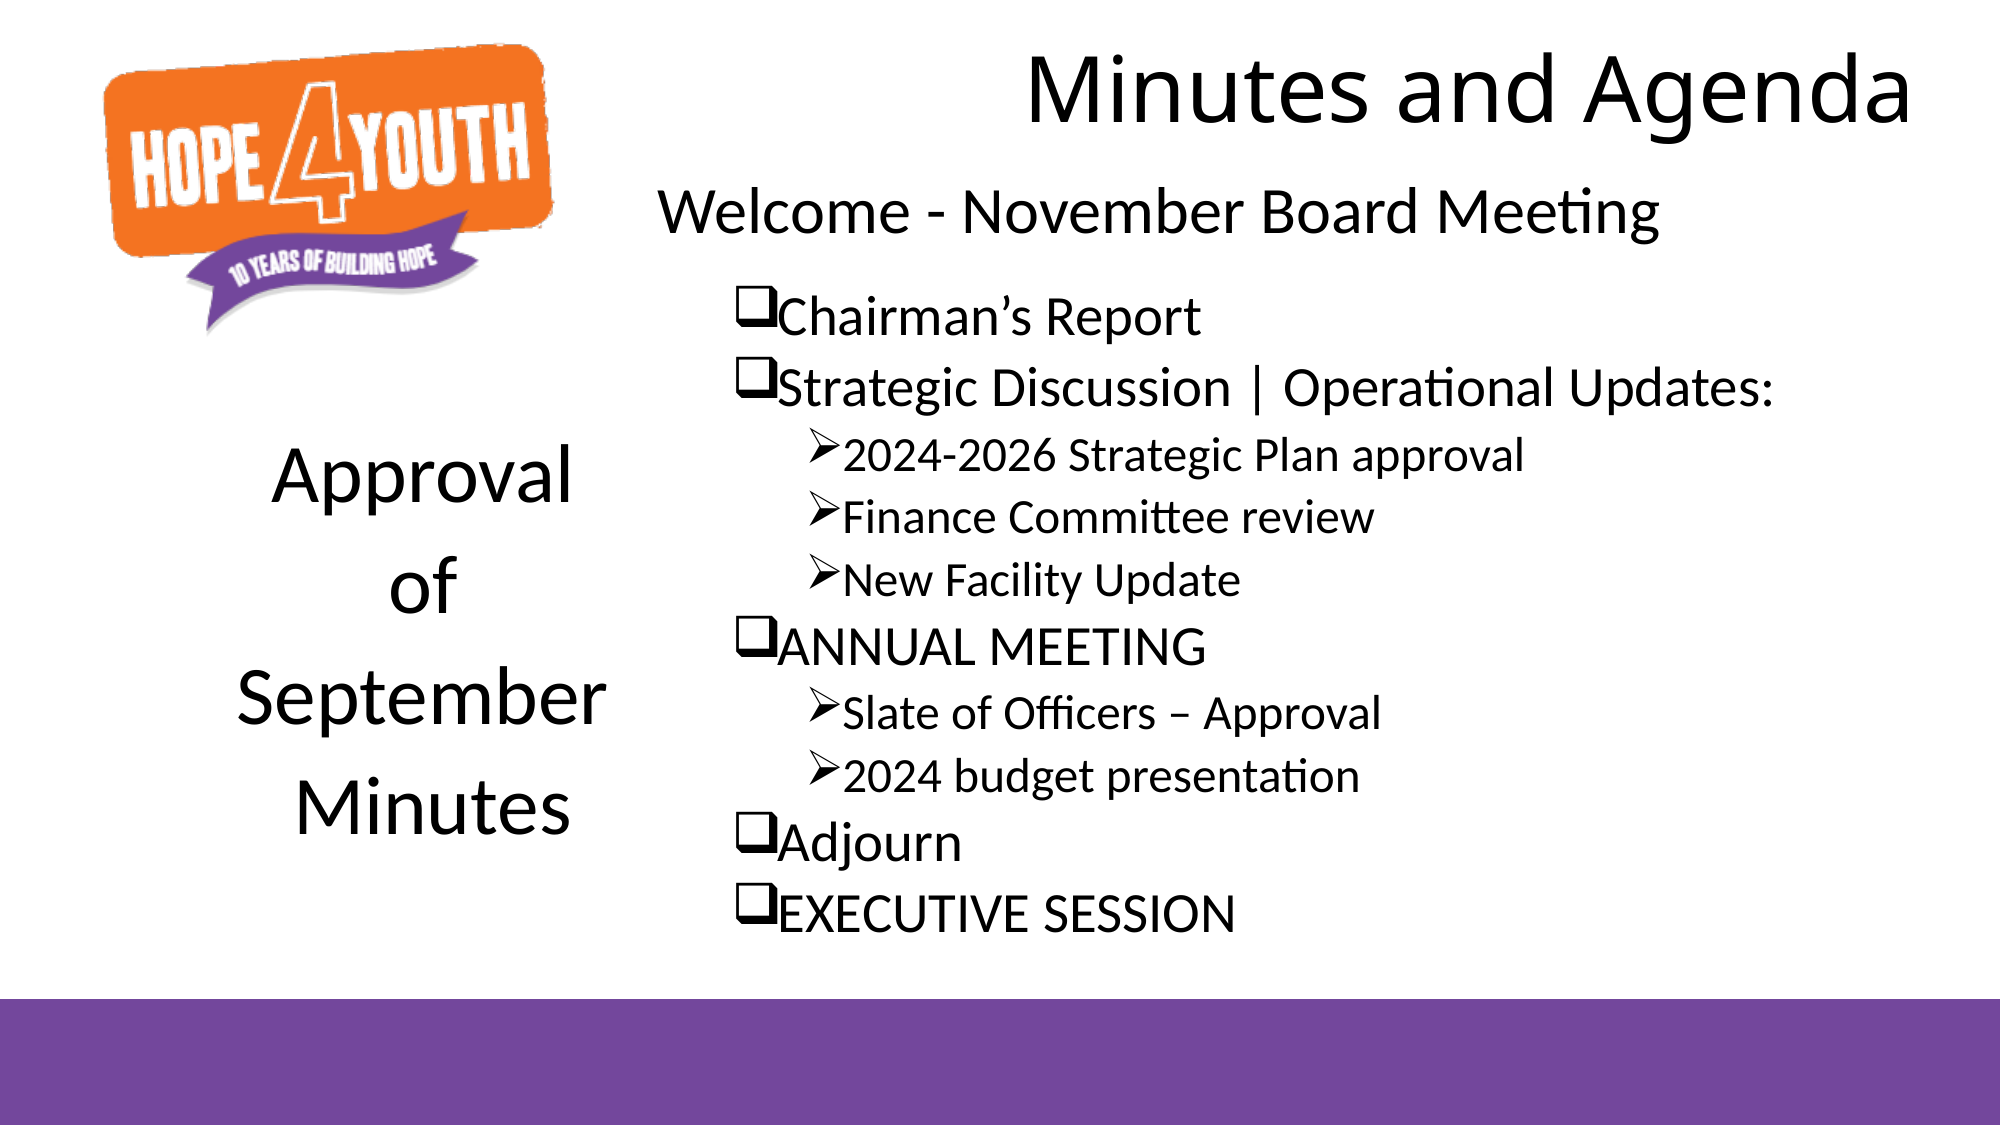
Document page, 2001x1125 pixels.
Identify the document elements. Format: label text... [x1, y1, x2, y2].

text_box [0, 998, 2000, 1125]
list Approval of September Minutes [113, 345, 752, 1000]
list Welcome - November Board Meeting Chairman’s Report Strategic Discussion | Operational Updates: 2024-2026 Strategic Plan approval Finance Committee review New Facility Update ANNUAL MEETING Slate of Officers – Approval 2024 budget presentation Adjourn EXECUTIVE SESSION [642, 169, 1887, 999]
picture [22, 34, 643, 345]
title Minutes and Agenda [642, 30, 1932, 157]
